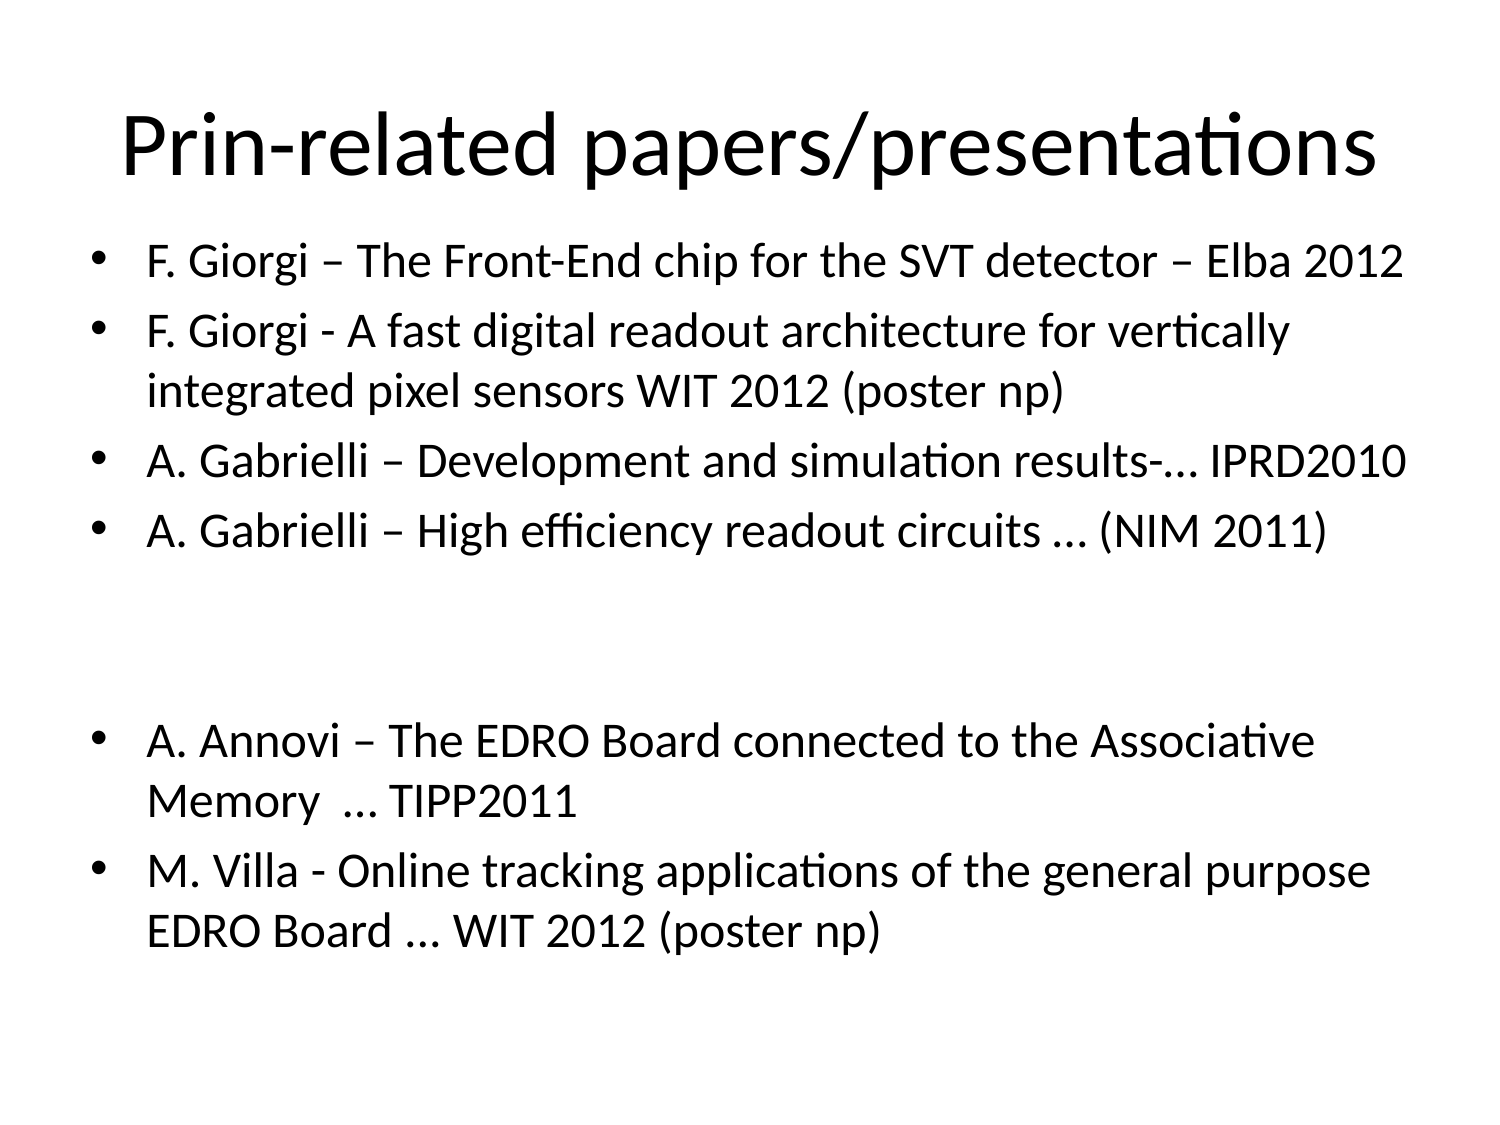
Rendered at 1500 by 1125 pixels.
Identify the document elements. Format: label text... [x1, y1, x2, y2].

list F. Giorgi – The Front-End chip for the SVT detector – Elba 2012 F. Giorgi - A fast digital readout architecture for vertically integrated pixel sensors WIT 2012 (poster np) A. Gabrielli – Development and simulation results-… IPRD2010 A. Gabrielli – High efficiency readout circuits … (NIM 2011) A. Annovi – The EDRO Board connected to the Associative Memory … TIPP2011 M. Villa - Online tracking applications of the general purpose EDRO Board ... WIT 2012 (poster np) [75, 219, 1425, 1005]
title Prin-related papers/presentations [75, 45, 1425, 219]
